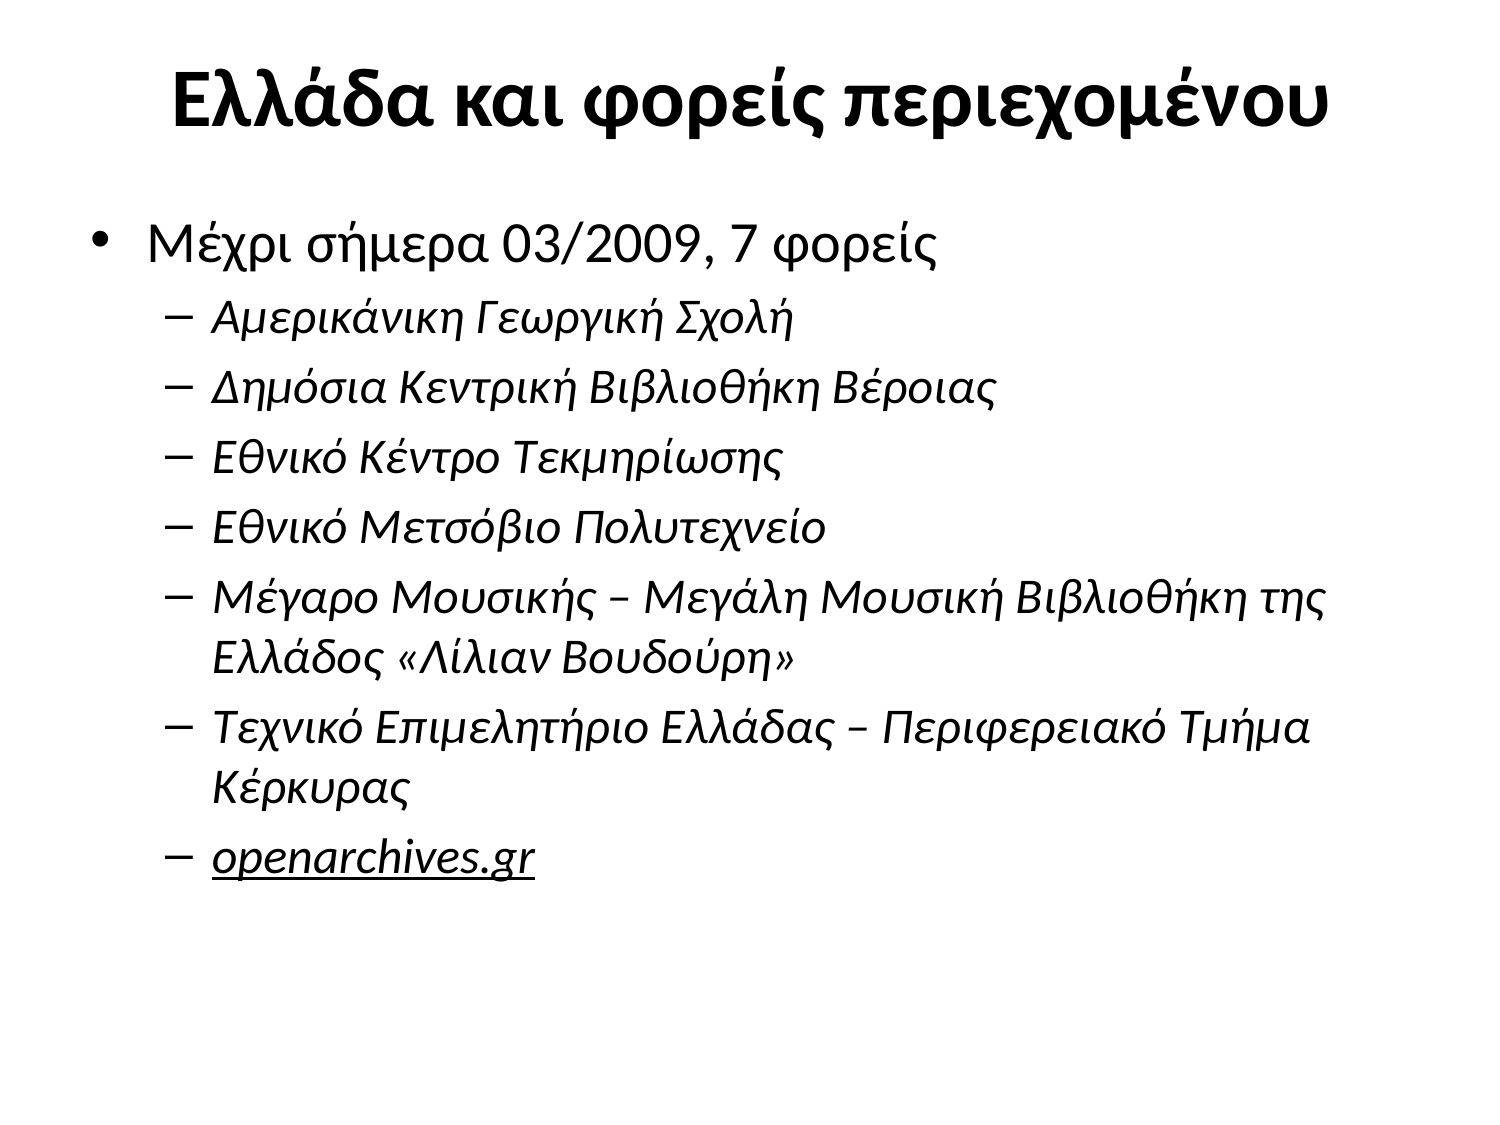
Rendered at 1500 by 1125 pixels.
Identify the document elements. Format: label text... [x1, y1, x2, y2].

title Ελλάδα και φορείς περιεχομένου [76, 19, 1427, 169]
list Μέχρι σήμερα 03/2009, 7 φορείς Αμερικάνικη Γεωργική Σχολή Δημόσια Κεντρική Βιβλιοθήκη Βέροιας Εθνικό Κέντρο Τεκμηρίωσης Εθνικό Μετσόβιο Πολυτεχνείο Μέγαρο Μουσικής – Μεγάλη Μουσική Βιβλιοθήκη της Ελλάδος «Λίλιαν Βουδούρη» Τεχνικό Επιμελητήριο Ελλάδας – Περιφερειακό Τμήμα Κέρκυρας openarchives.gr [75, 196, 1425, 1024]
